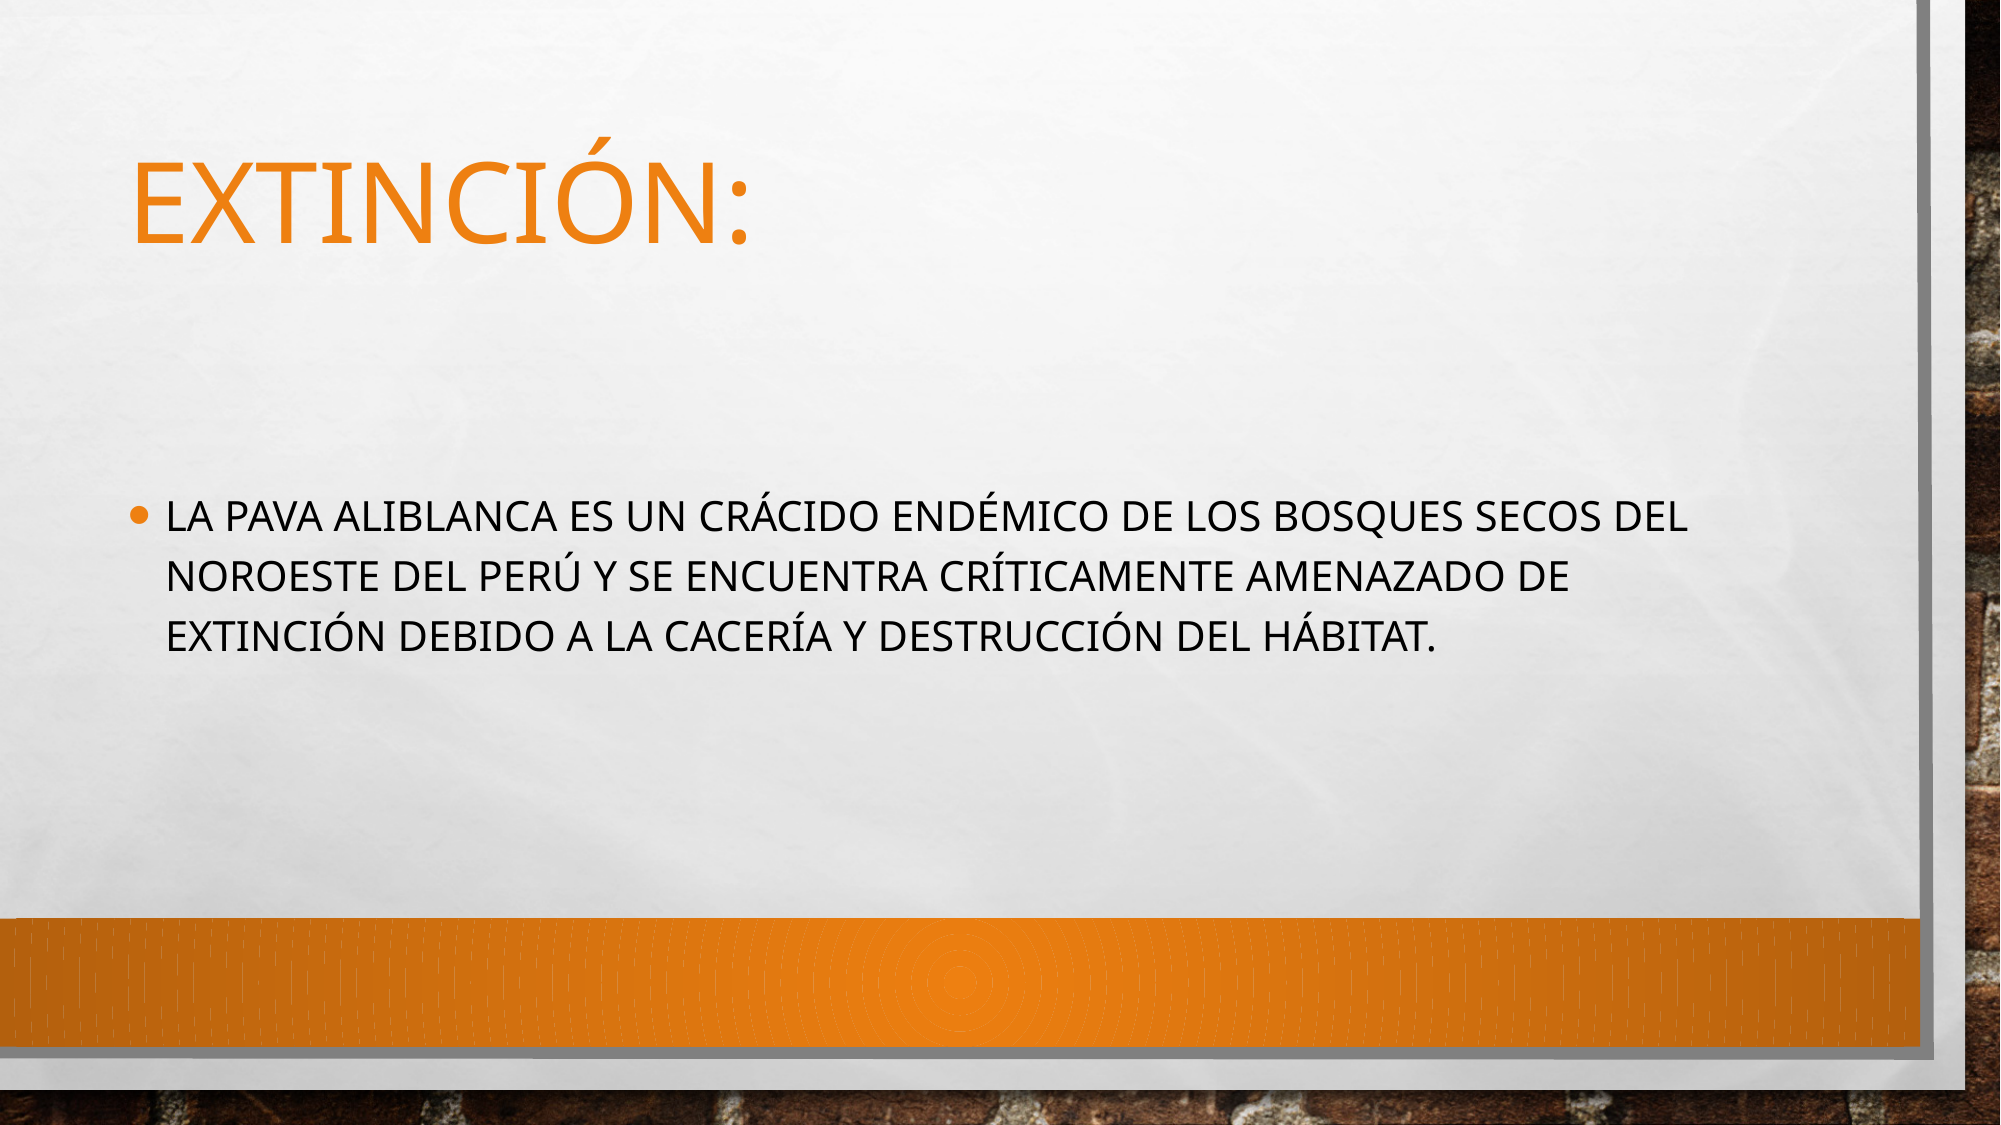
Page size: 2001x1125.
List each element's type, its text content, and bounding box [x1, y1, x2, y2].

picture [0, 0, 2000, 1125]
list La pava aliblanca es un crácido endémico de los bosques secos del noroeste del Perú y se encuentra críticamente amenazado de extinción debido a la cacería y destrucción del hábitat. [112, 338, 1818, 882]
title EXTINCIÓN: [112, 112, 1818, 302]
